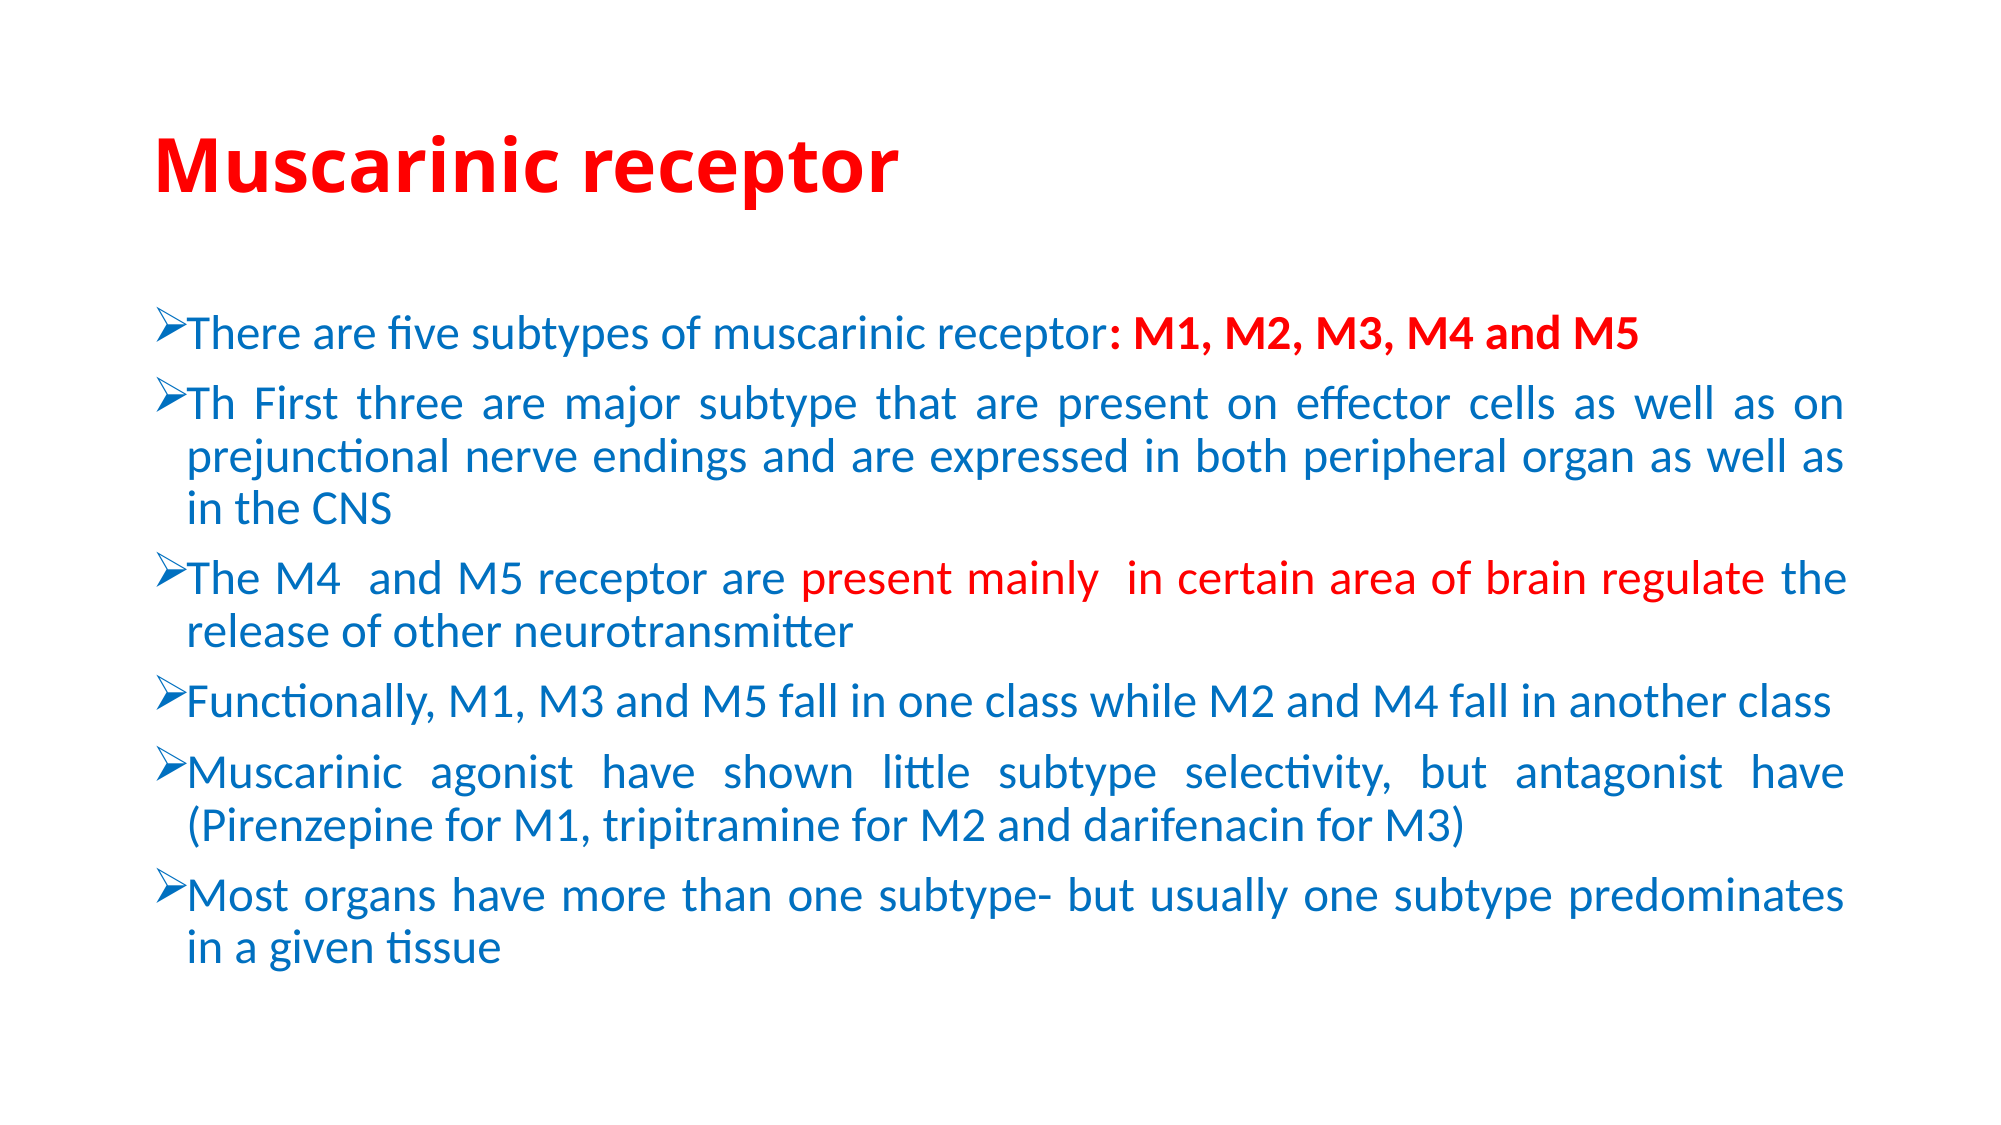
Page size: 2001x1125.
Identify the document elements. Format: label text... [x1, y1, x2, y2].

list There are five subtypes of muscarinic receptor: M1, M2, M3, M4 and M5 Th First three are major subtype that are present on effector cells as well as on prejunctional nerve endings and are expressed in both peripheral organ as well as in the CNS The M4 and M5 receptor are present mainly in certain area of brain regulate the release of other neurotransmitter Functionally, M1, M3 and M5 fall in one class while M2 and M4 fall in another class Muscarinic agonist have shown little subtype selectivity, but antagonist have (Pirenzepine for M1, tripitramine for M2 and darifenacin for M3) Most organs have more than one subtype- but usually one subtype predominates in a given tissue [137, 299, 1863, 1014]
title Muscarinic receptor [137, 59, 1863, 278]
